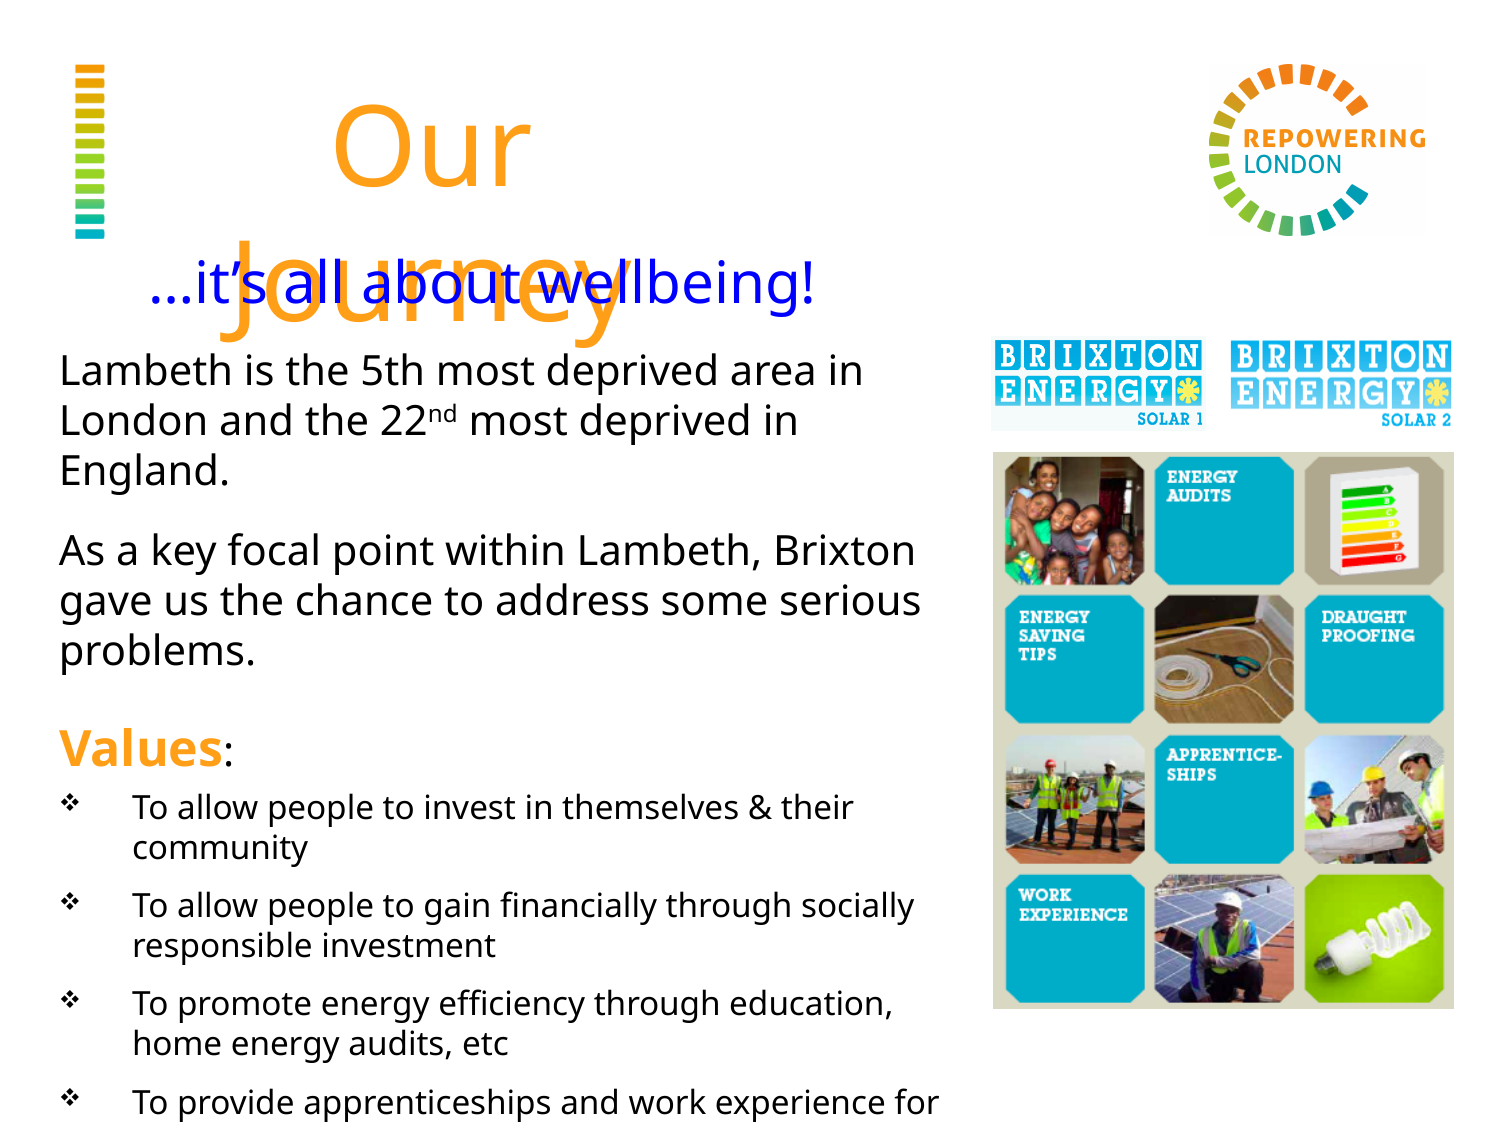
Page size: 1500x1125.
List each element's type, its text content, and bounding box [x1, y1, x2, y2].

text_box …it’s all about wellbeing! [104, 207, 965, 352]
picture [993, 452, 1455, 1010]
picture [1209, 64, 1426, 236]
picture [1227, 336, 1455, 431]
picture [990, 336, 1207, 431]
picture [0, 63, 179, 239]
title Our Journey [112, 66, 750, 207]
text_box Lambeth is the 5th most deprived area in London and the 22nd most deprived in England. As a key focal point within Lambeth, Brixton gave us the chance to address some serious problems. Values: To allow people to invest in themselves & their community To allow people to gain financially through socially responsible investment To promote energy efficiency through education, home energy audits, etc To provide apprenticeships and work experience for local people [43, 343, 992, 1087]
